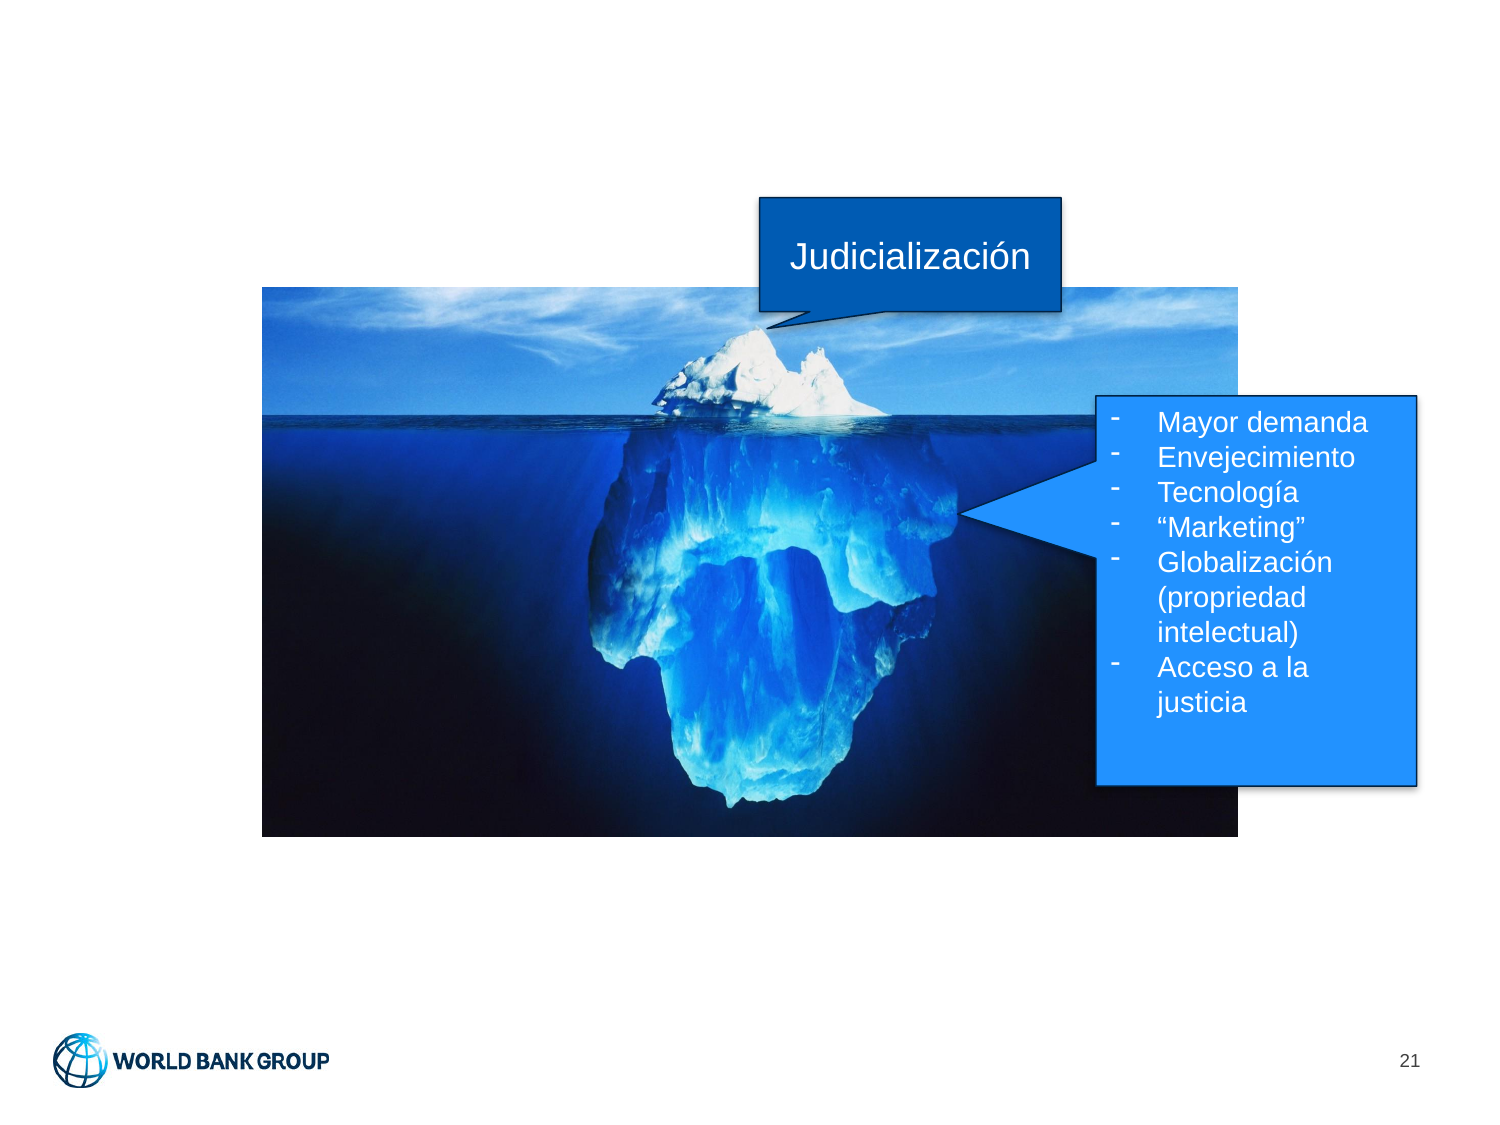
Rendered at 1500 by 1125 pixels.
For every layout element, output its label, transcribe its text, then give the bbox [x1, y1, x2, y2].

picture [69, 1043, 79, 1050]
picture [77, 1045, 85, 1055]
picture [53, 1033, 329, 1088]
text_box Mayor demanda Envejecimiento Tecnología “Marketing” Globalización (propriedad intelectual) Acceso a la justicia [1243, 395, 1418, 787]
picture [261, 287, 1239, 838]
text_box Judicialización [758, 196, 1062, 286]
slide_number 21 [1399, 1043, 1447, 1079]
